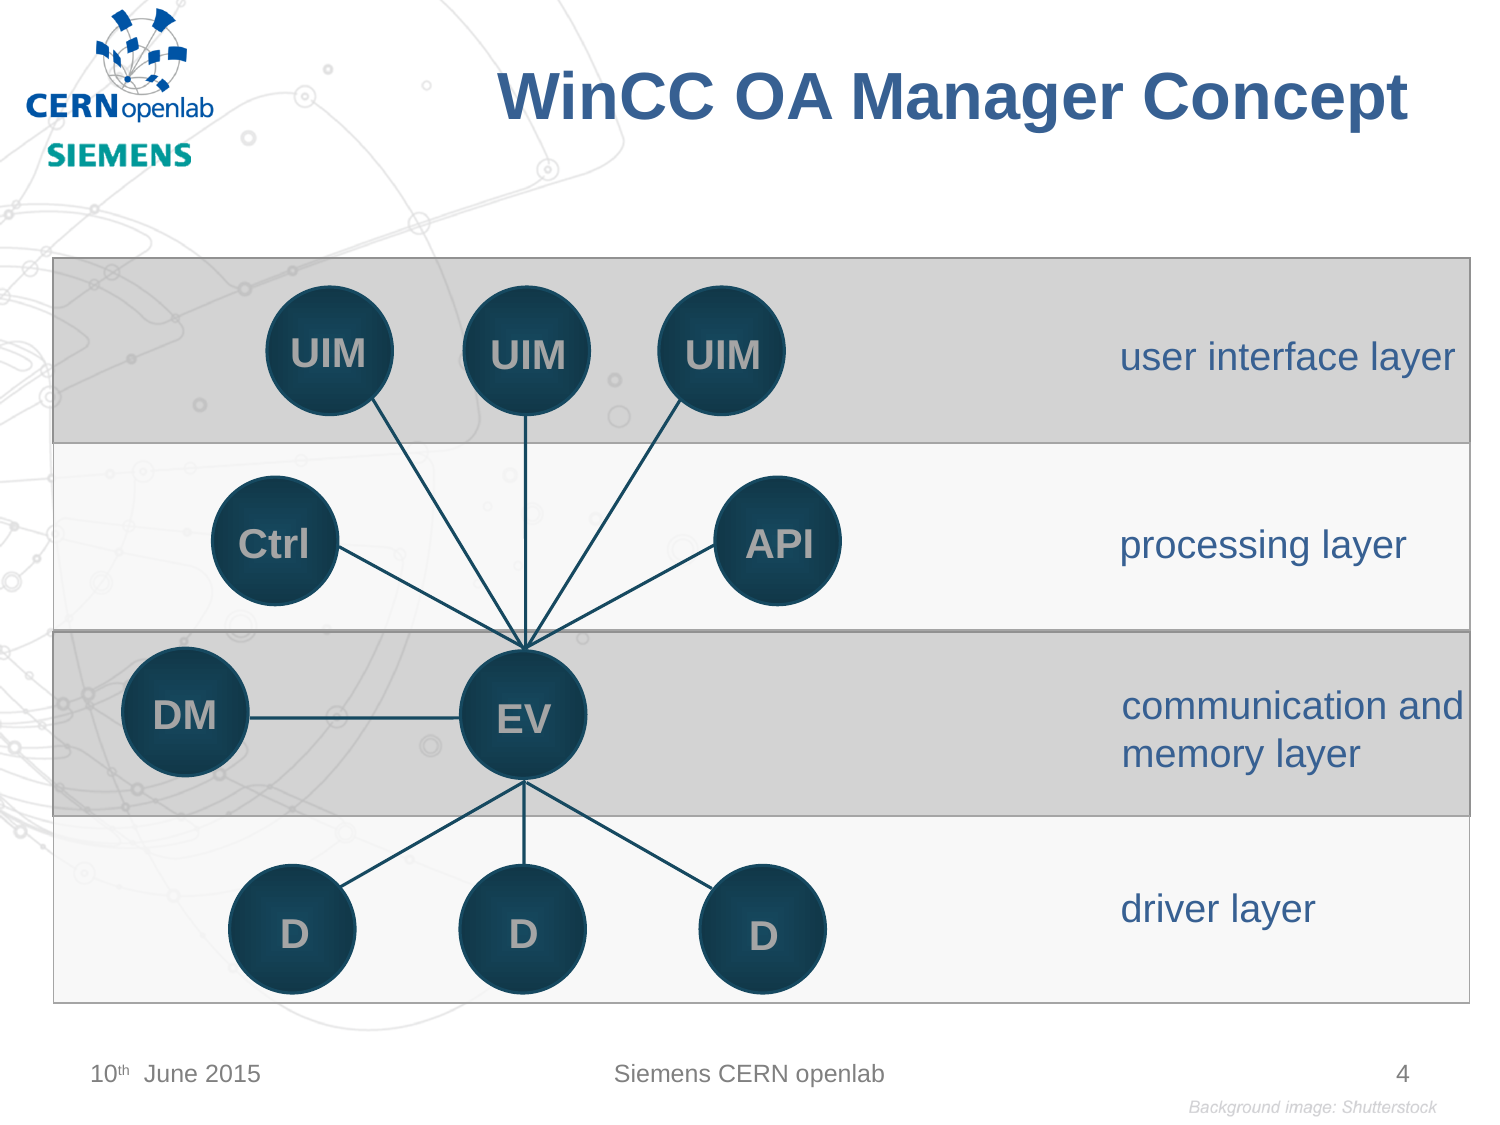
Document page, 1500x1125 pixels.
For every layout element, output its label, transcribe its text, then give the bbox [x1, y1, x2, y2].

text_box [52, 257, 1483, 1004]
title WinCC OA Manager Concept [230, 45, 1425, 173]
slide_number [75, 1042, 425, 1103]
slide_number 4 [1074, 1042, 1425, 1103]
footer Siemens CERN openlab [466, 1042, 1034, 1103]
picture [0, 0, 1500, 1125]
